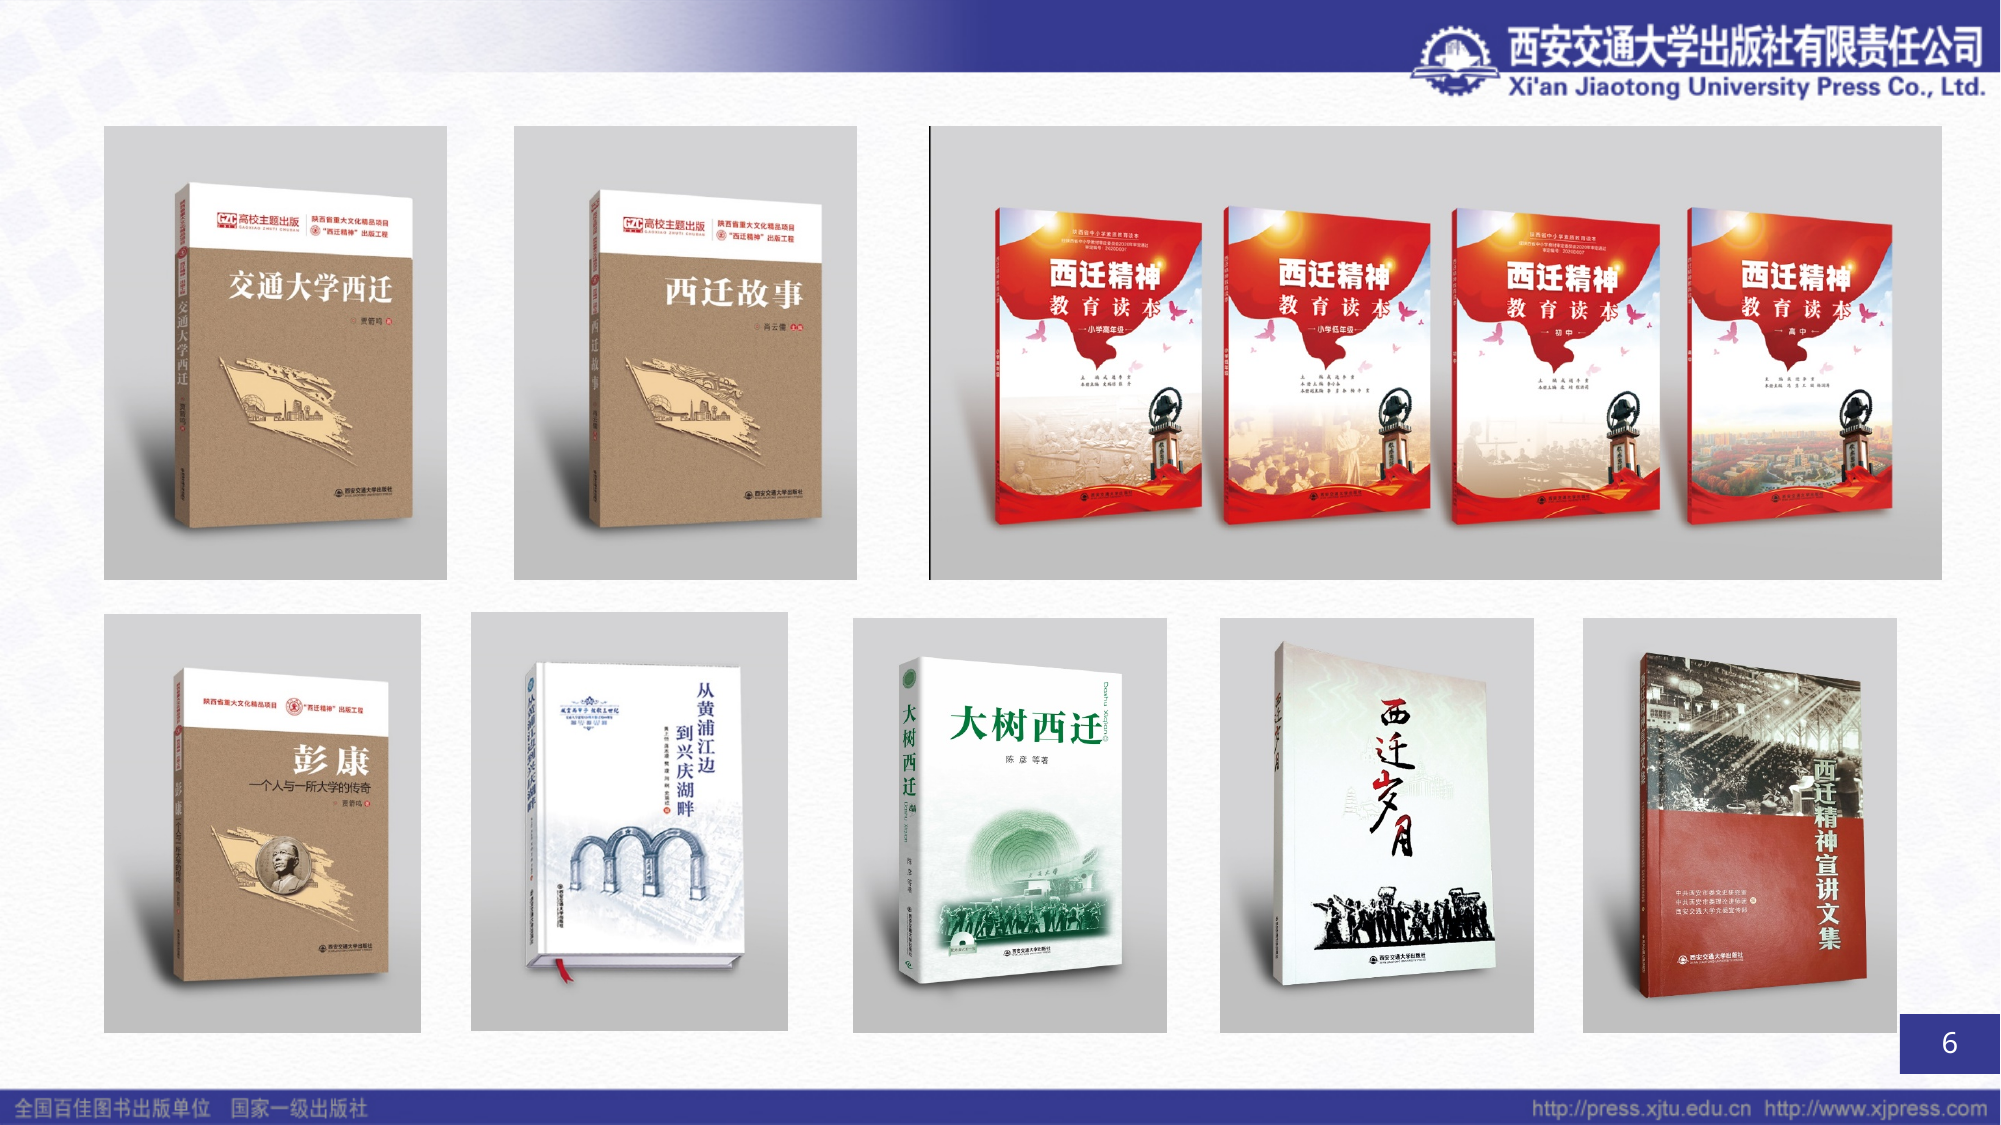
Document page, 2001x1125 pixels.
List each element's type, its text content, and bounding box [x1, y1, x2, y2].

picture [0, 0, 2001, 1125]
slide_number 6 [1899, 1014, 2000, 1074]
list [471, 612, 788, 1031]
